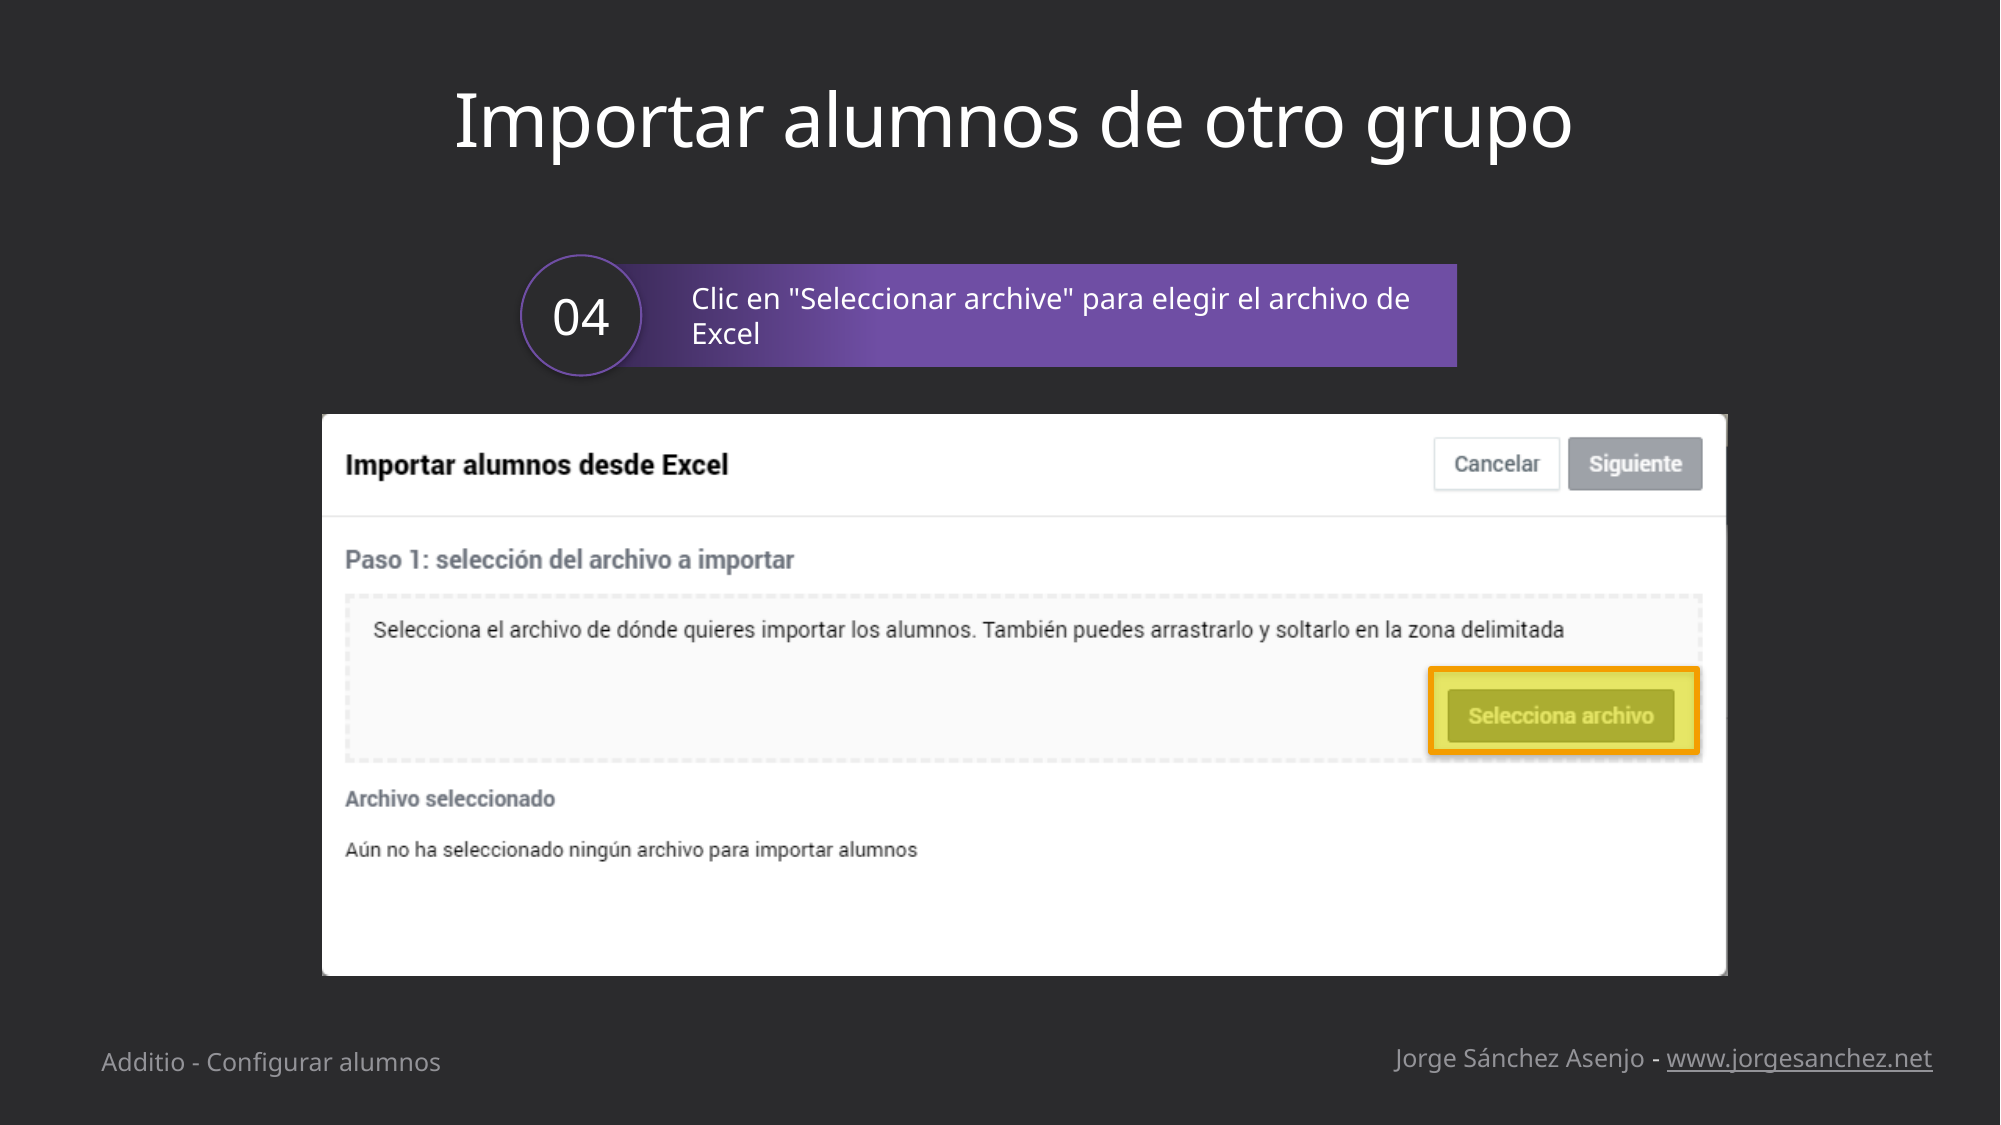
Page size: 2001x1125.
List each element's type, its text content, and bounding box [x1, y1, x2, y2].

text_box Clic en "Seleccionar archive" para elegir el archivo de Excel [618, 264, 1458, 367]
picture [322, 414, 1728, 977]
title Importar alumnos de otro grupo [150, 57, 1880, 192]
text_box 04 [520, 254, 643, 377]
